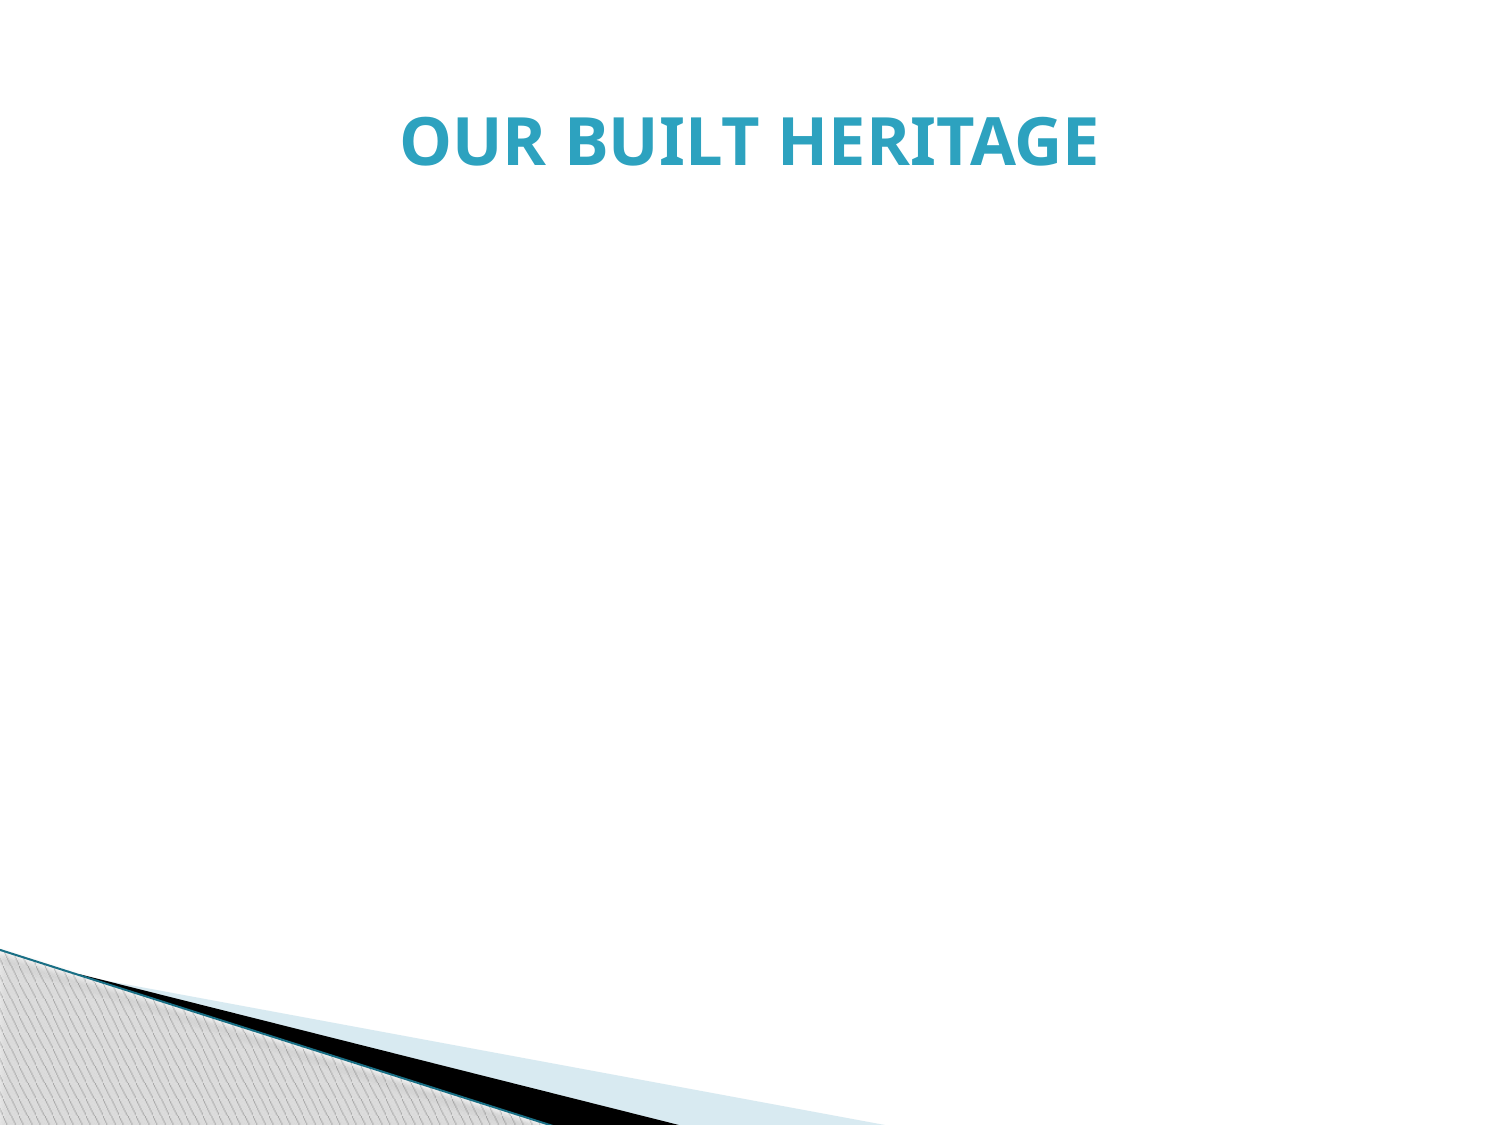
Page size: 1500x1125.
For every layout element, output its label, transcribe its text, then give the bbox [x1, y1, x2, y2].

title OUR BUILT HERITAGE [75, 45, 1425, 233]
